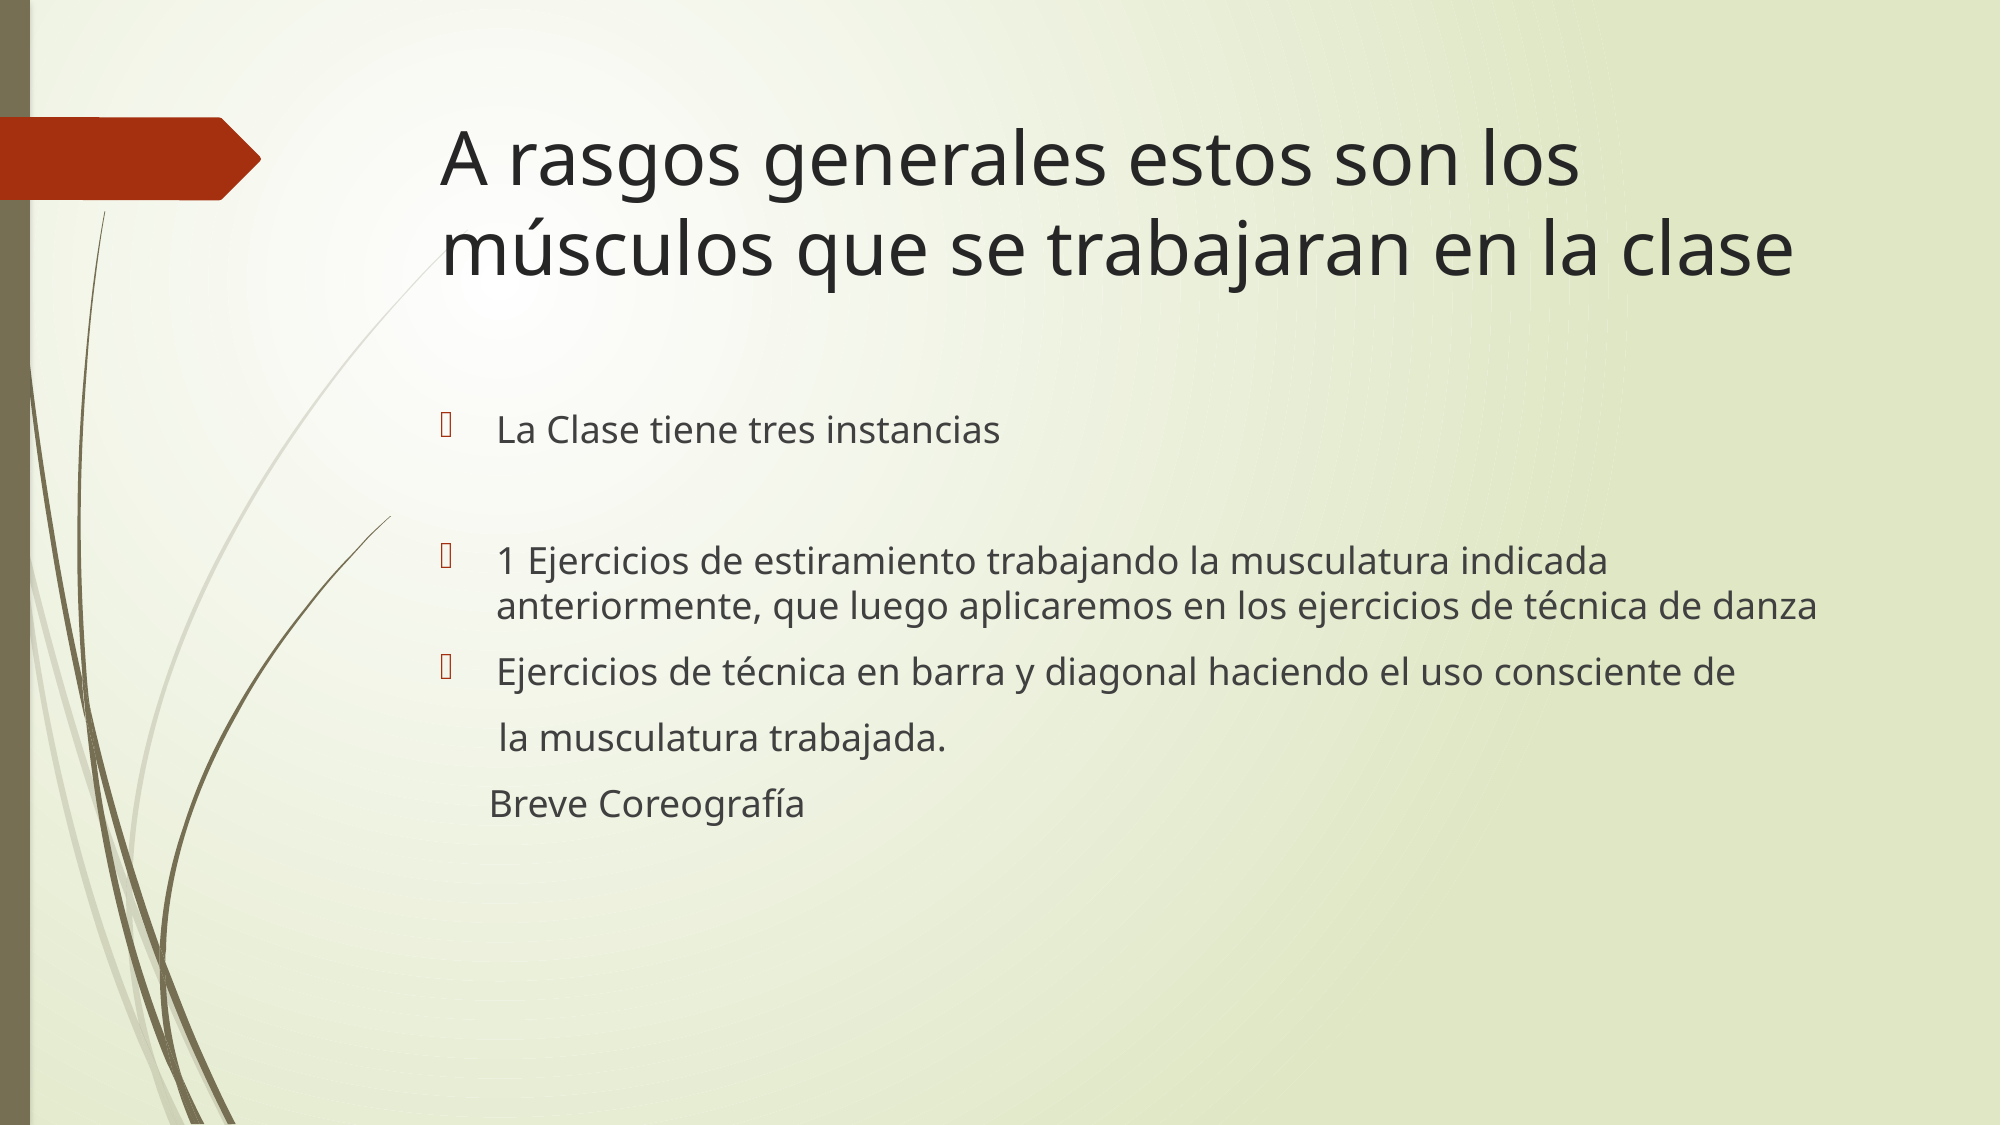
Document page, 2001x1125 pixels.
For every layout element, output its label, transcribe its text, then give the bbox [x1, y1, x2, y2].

list La Clase tiene tres instancias 1 Ejercicios de estiramiento trabajando la musculatura indicada anteriormente, que luego aplicaremos en los ejercicios de técnica de danza Ejercicios de técnica en barra y diagonal haciendo el uso consciente de la musculatura trabajada. Breve Coreografía [424, 398, 1878, 1018]
title A rasgos generales estos son los músculos que se trabajaran en la clase [425, 102, 1888, 350]
